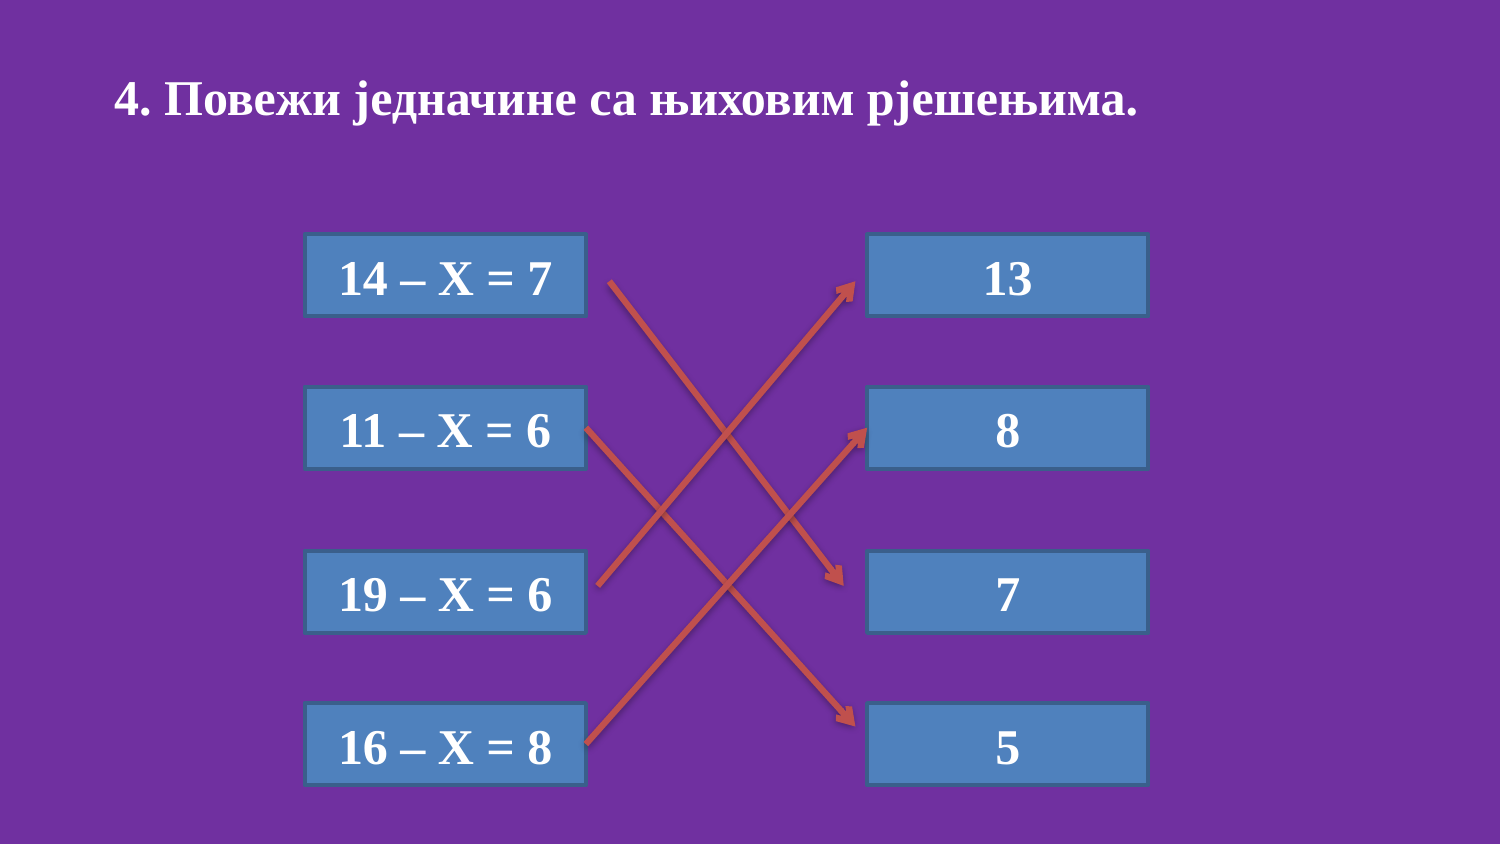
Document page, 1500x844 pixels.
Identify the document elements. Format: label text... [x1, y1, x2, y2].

text_box 16 – X = 8 [303, 701, 588, 787]
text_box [573, 304, 880, 563]
text_box 13 [865, 232, 1150, 318]
text_box 8 [885, 385, 1150, 471]
text_box 11 – X = 6 [303, 385, 567, 471]
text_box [585, 427, 868, 745]
text_box 7 [871, 549, 1150, 635]
text_box 5 [865, 701, 1150, 787]
text_box 4. Повежи једначине са њиховим рјешењима. [99, 58, 1166, 134]
text_box 14 – X = 7 [303, 232, 588, 318]
text_box 19 – X = 6 [303, 549, 579, 635]
